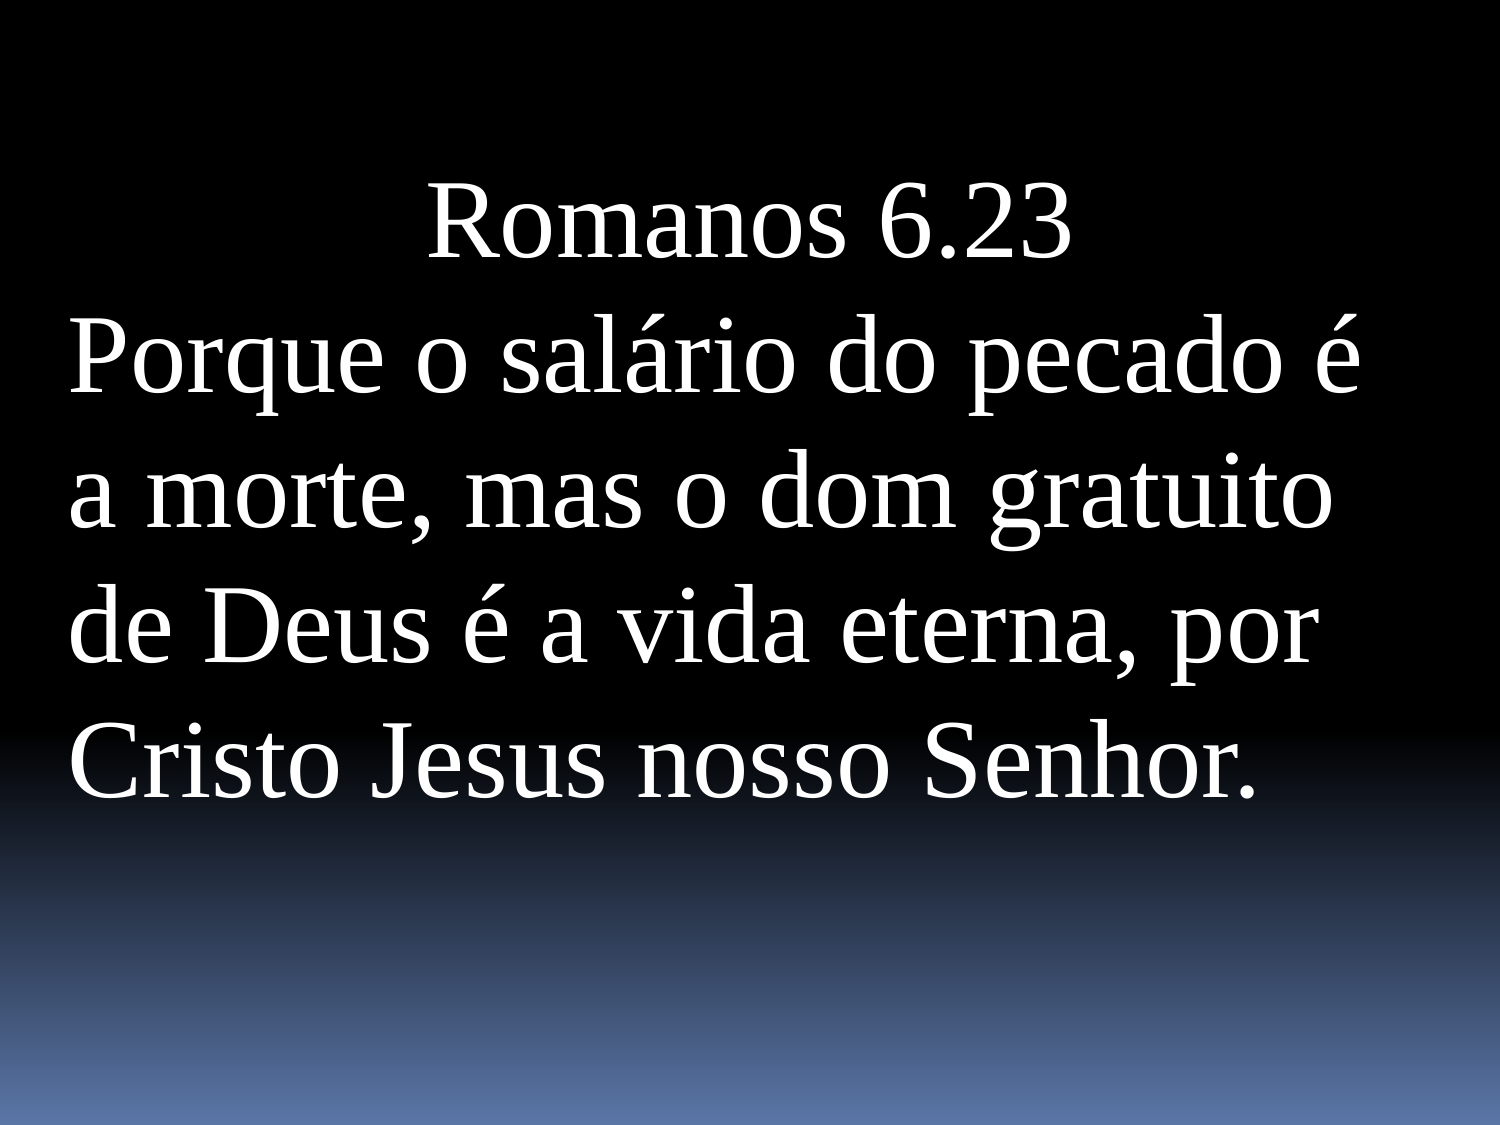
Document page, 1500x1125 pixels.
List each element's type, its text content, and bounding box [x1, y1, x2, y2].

text_box Romanos 6.23 Porque o salário do pecado é a morte, mas o dom gratuito de Deus é a vida eterna, por Cristo Jesus nosso Senhor. [53, 137, 1447, 1125]
